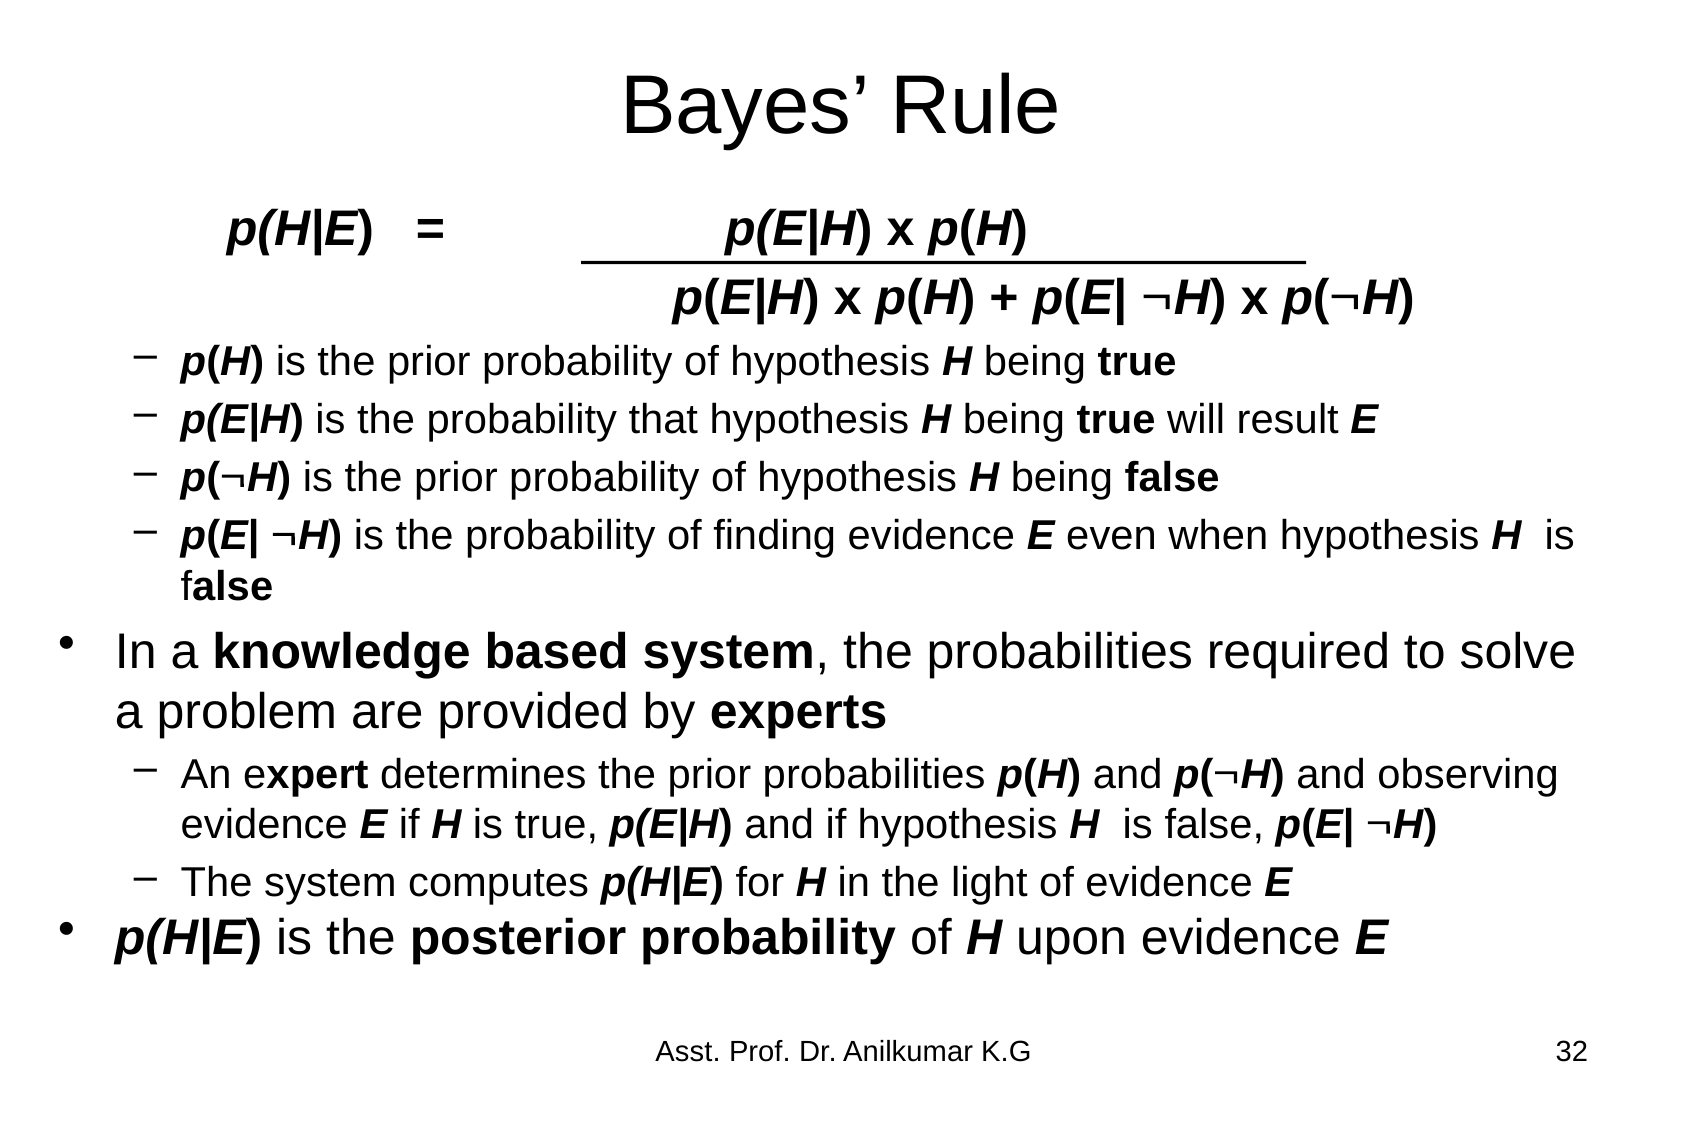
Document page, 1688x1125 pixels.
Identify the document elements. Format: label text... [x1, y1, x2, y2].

slide_number 32 [1209, 1024, 1604, 1103]
list p(H|E) = p(E|H) x p(H) p(E|H) x p(H) + p(E| H) x p(H) p(H) is the prior probability of hypothesis H being true p(E|H) is the probability that hypothesis H being true will result E p(H) is the prior probability of hypothesis H being false p(E| H) is the probability of finding evidence E even when hypothesis H is false In a knowledge based system, the probabilities required to solve a problem are provided by experts An expert determines the prior probabilities p(H) and p(H) and observing evidence E if H is true, p(E|H) and if hypothesis H is false, p(E| H) The system computes p(H|E) for H in the light of evidence E p(H|E) is the posterior probability of H upon evidence E [43, 187, 1632, 1006]
footer Asst. Prof. Dr. Anilkumar K.G [576, 1024, 1112, 1103]
title Bayes’ Rule [80, 37, 1601, 163]
